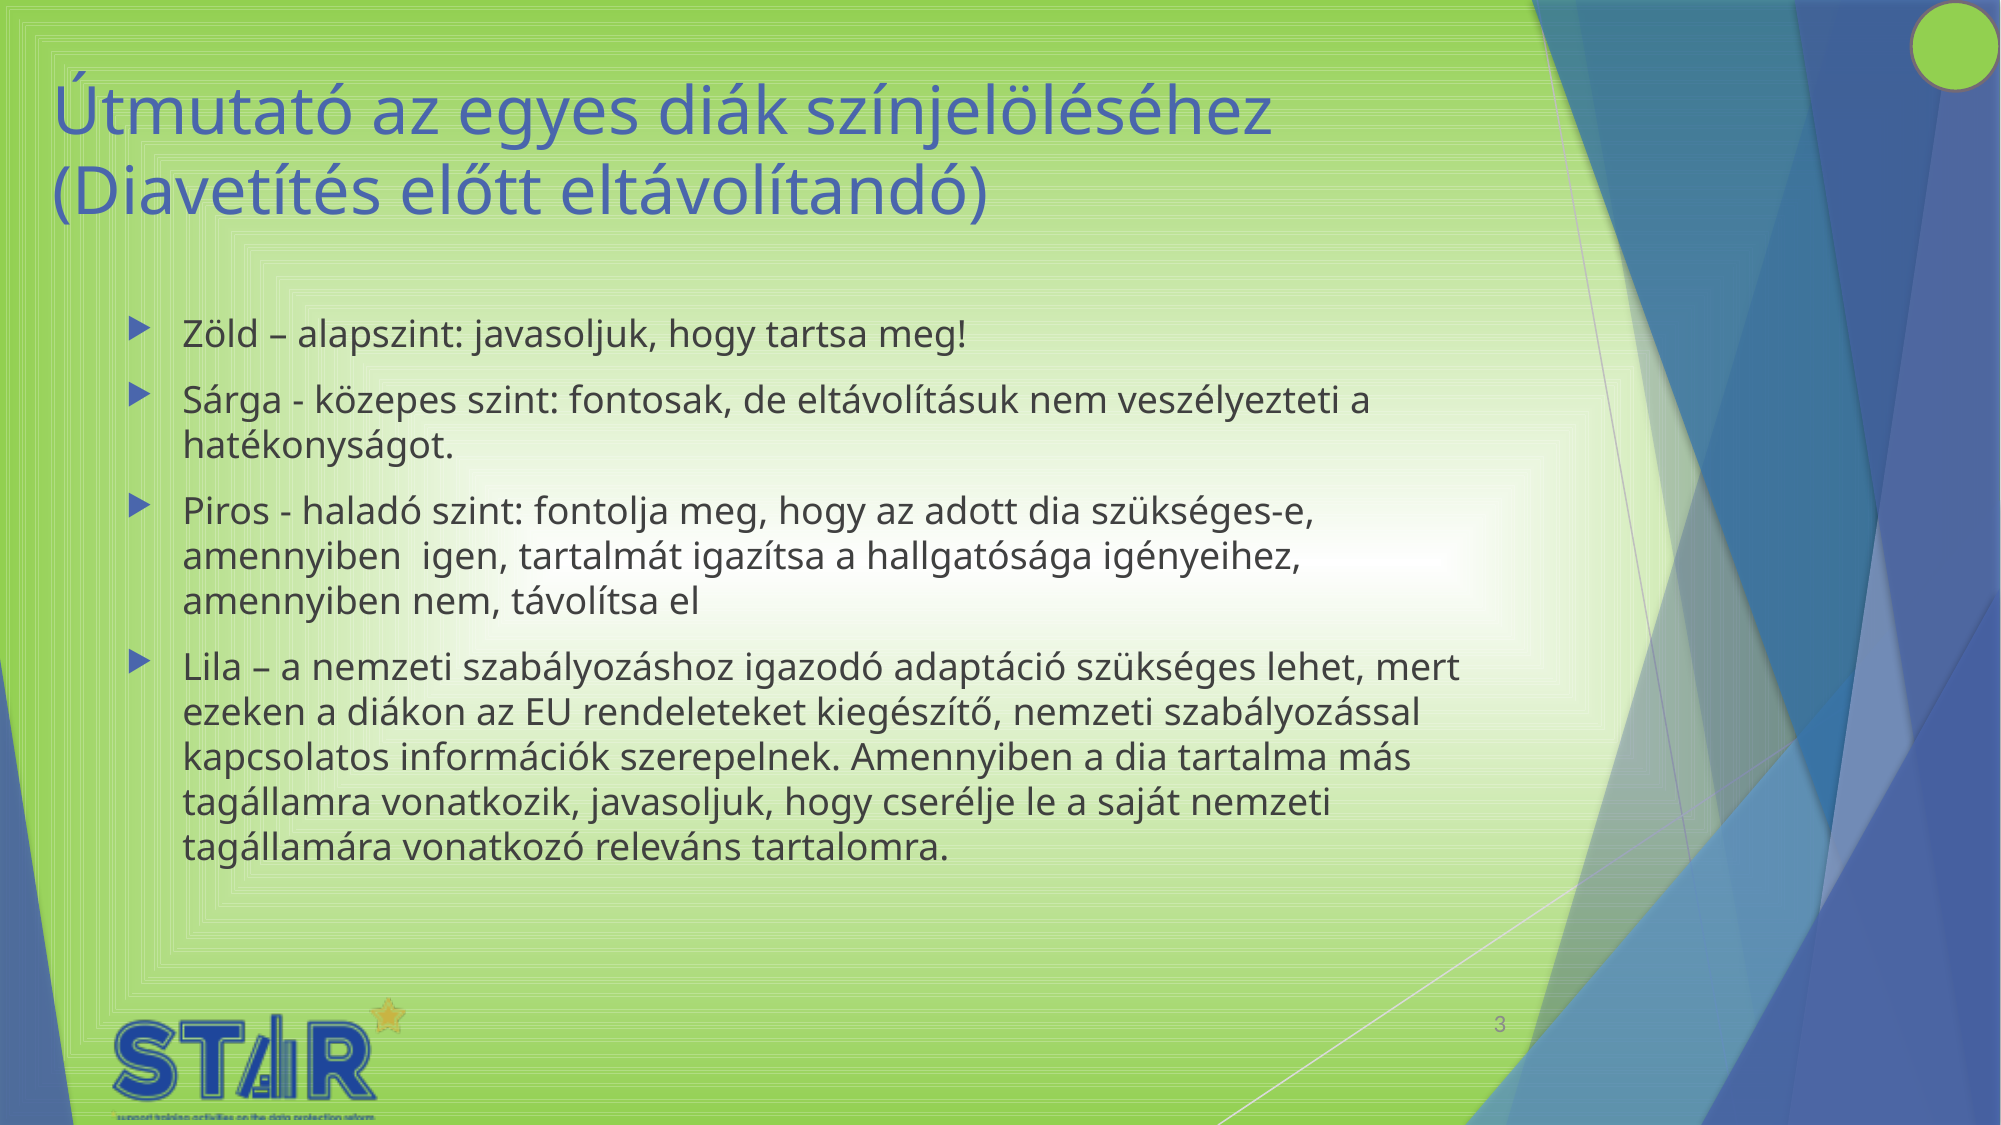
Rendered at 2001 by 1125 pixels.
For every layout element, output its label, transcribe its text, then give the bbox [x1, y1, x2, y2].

list Zöld – alapszint: javasoljuk, hogy tartsa meg! Sárga - közepes szint: fontosak, de eltávolításuk nem veszélyezteti a hatékonyságot. Piros - haladó szint: fontolja meg, hogy az adott dia szükséges-e, amennyiben igen, tartalmát igazítsa a hallgatósága igényeihez, amennyiben nem, távolítsa el Lila – a nemzeti szabályozáshoz igazodó adaptáció szükséges lehet, mert ezeken a diákon az EU rendeleteket kiegészítő, nemzeti szabályozással kapcsolatos információk szerepelnek. Amennyiben a dia tartalma más tagállamra vonatkozik, javasoljuk, hogy cserélje le a saját nemzeti tagállamára vonatkozó releváns tartalomra. [111, 302, 1522, 991]
text_box [1909, 0, 2000, 93]
title Útmutató az egyes diák színjelöléséhez (Diavetítés előtt eltávolítandó) [37, 59, 1483, 241]
slide_number 3 [1409, 992, 1522, 1053]
